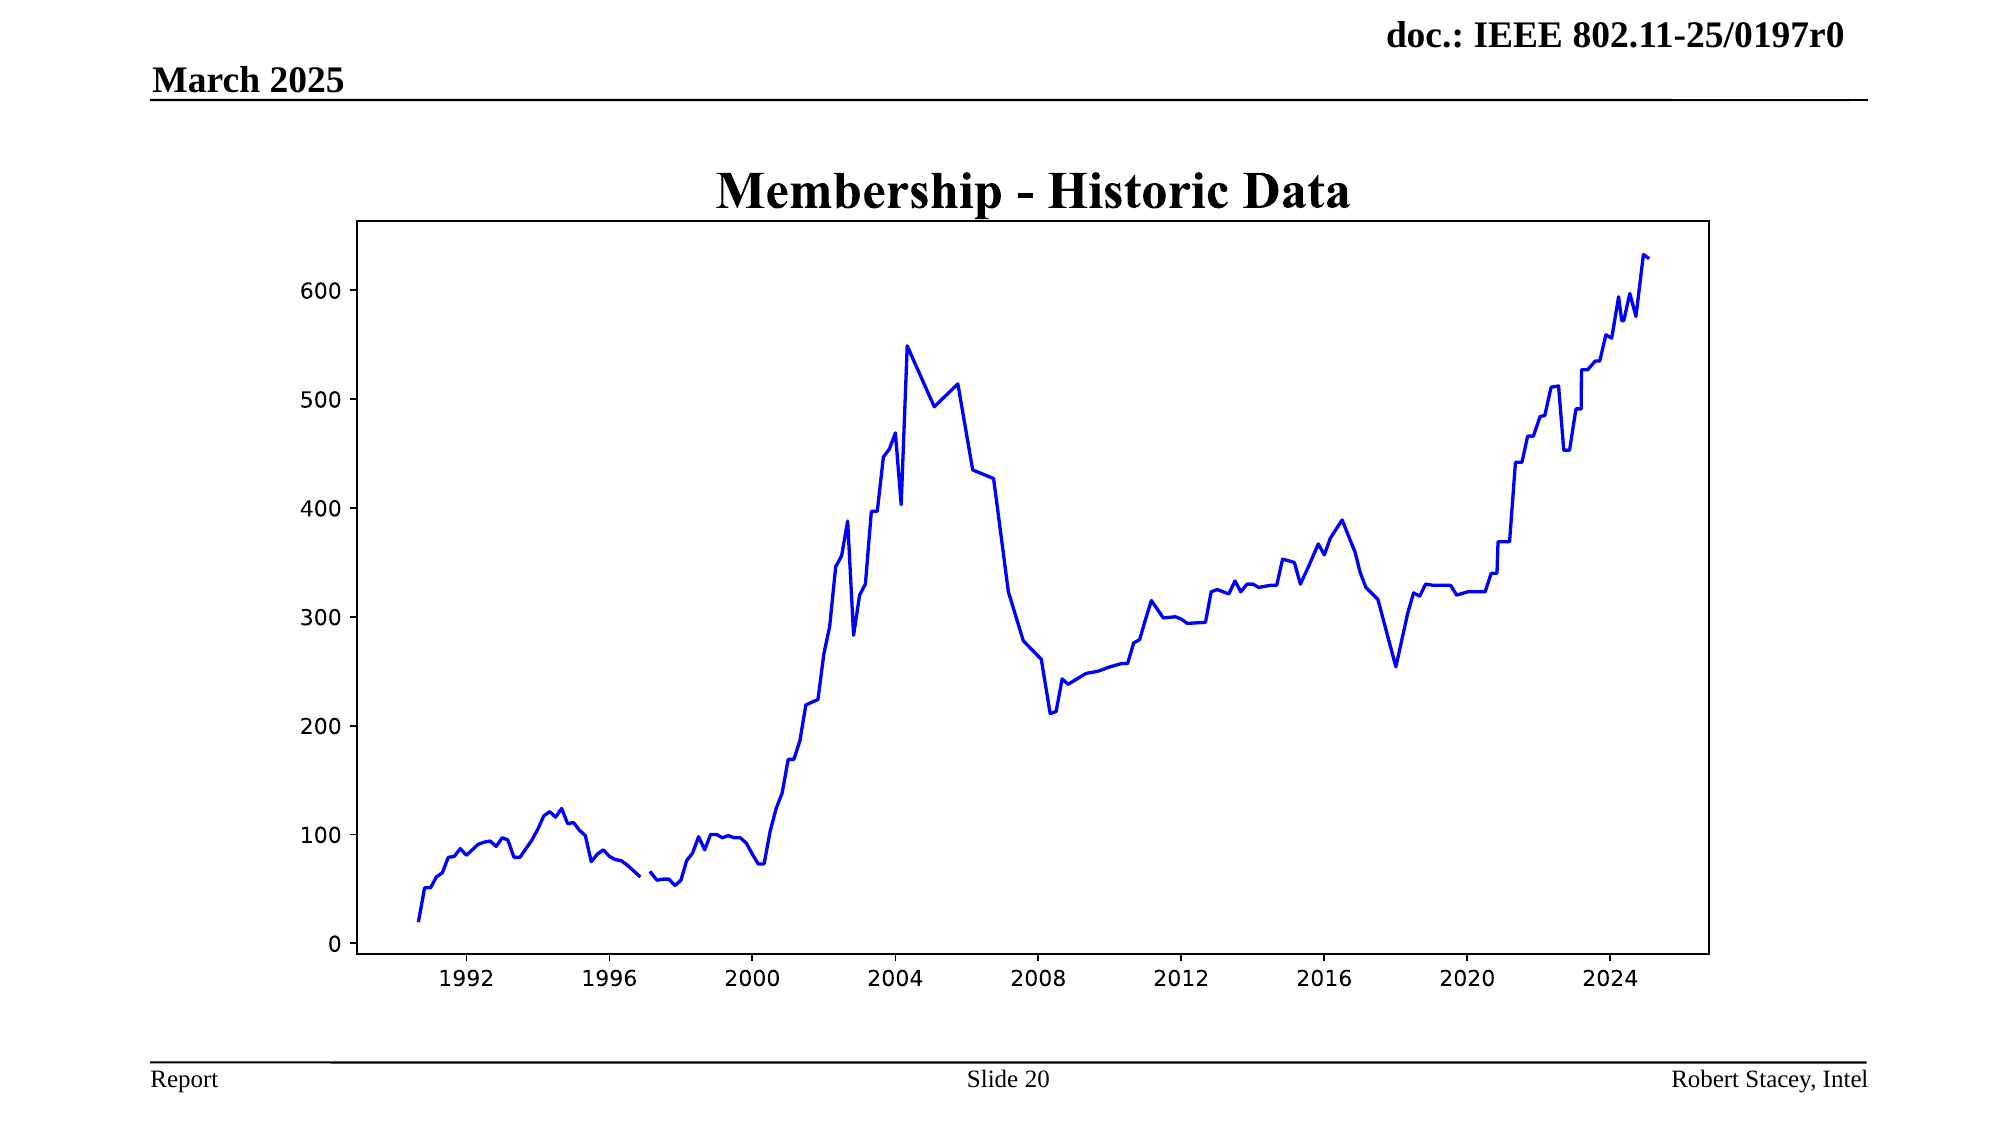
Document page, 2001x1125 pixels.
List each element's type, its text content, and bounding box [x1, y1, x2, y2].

slide_number Slide 20 [964, 1070, 1053, 1093]
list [138, 106, 1888, 1063]
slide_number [152, 54, 406, 101]
footer Robert Stacey, Intel [1512, 1070, 1869, 1093]
